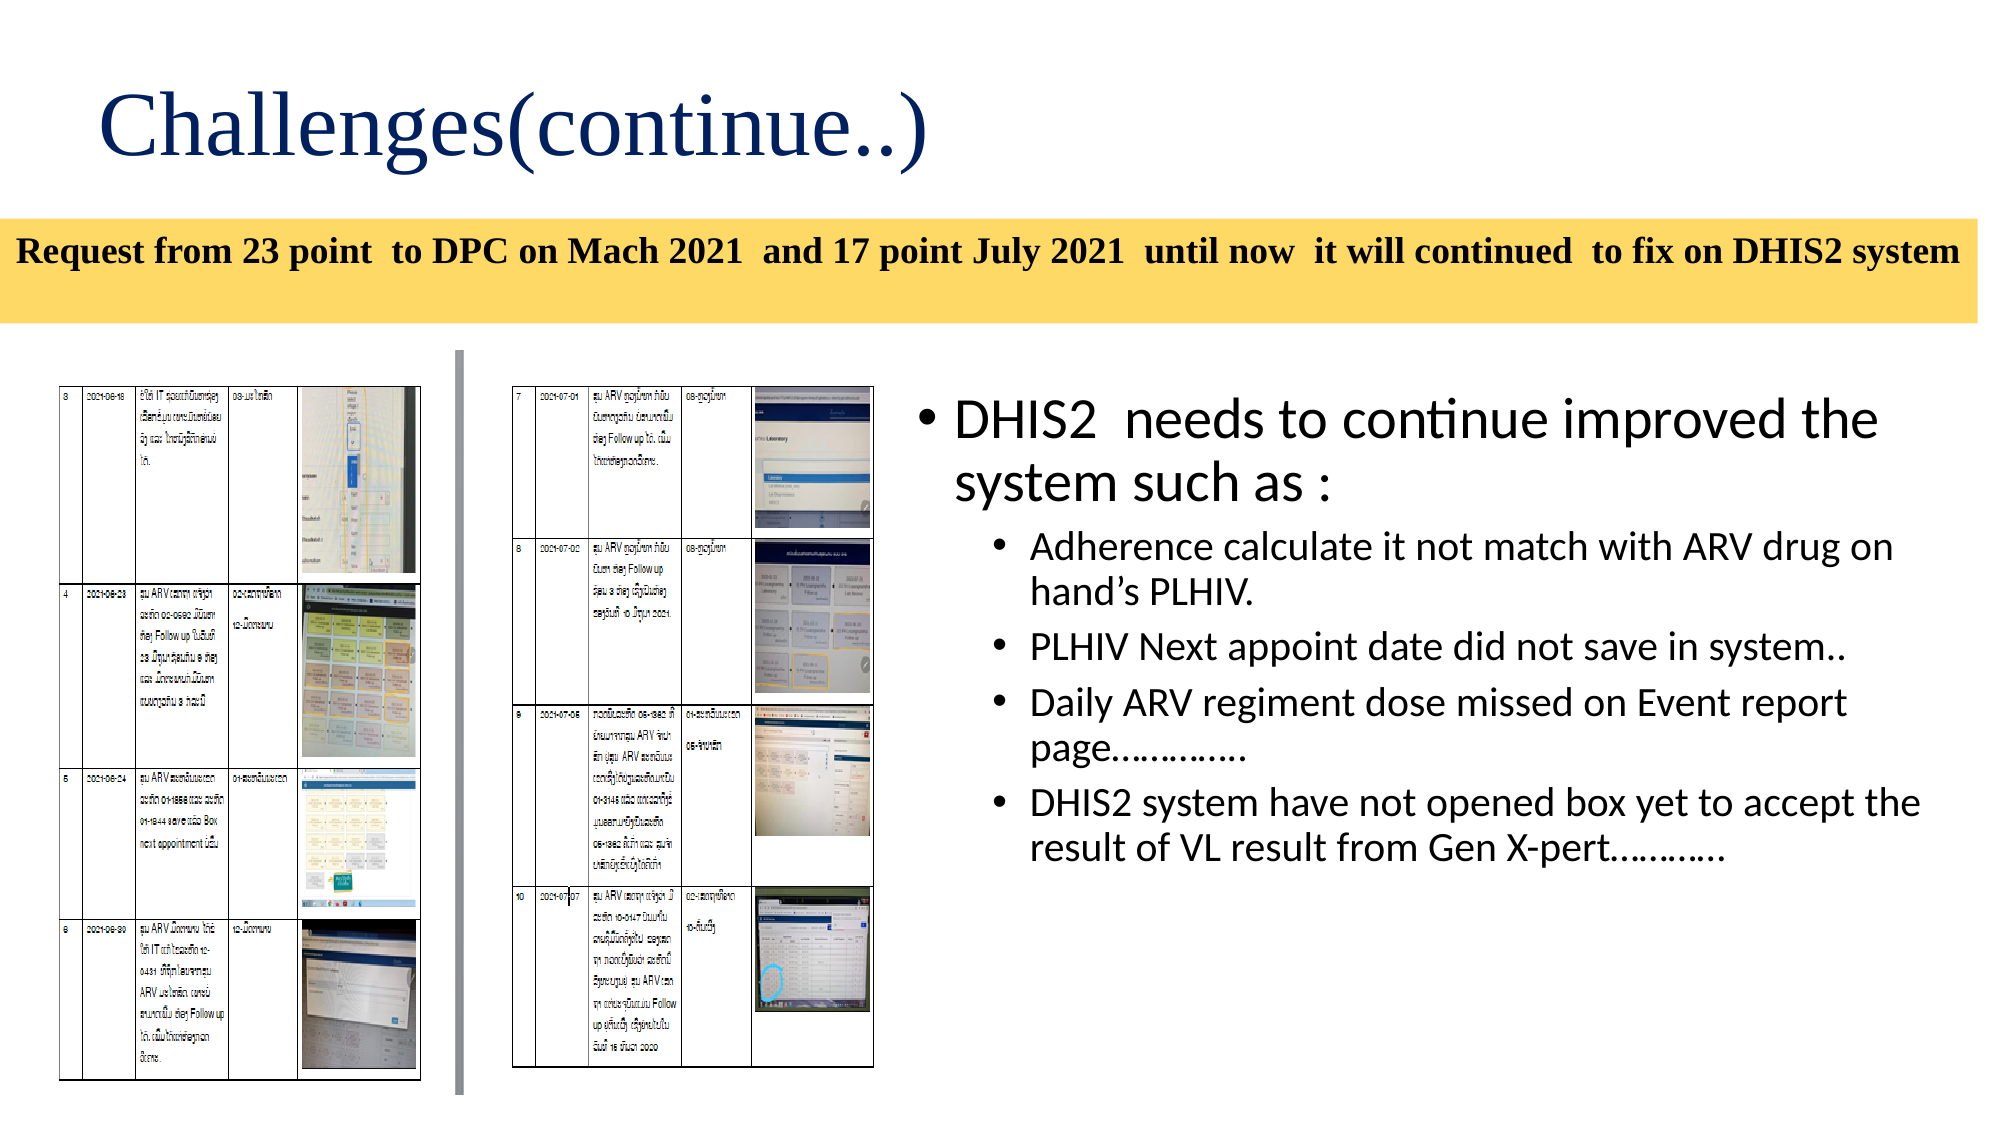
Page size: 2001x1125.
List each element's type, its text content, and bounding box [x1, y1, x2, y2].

picture [49, 350, 880, 1095]
title Challenges(continue..) [83, 17, 1809, 218]
list DHIS2 needs to continue improved the system such as : Adherence calculate it not match with ARV drug on hand’s PLHIV. PLHIV Next appoint date did not save in system.. Daily ARV regiment dose missed on Event report page………….. DHIS2 system have not opened box yet to accept the result of VL result from Gen X-pert………… [902, 380, 1950, 1035]
text_box Request from 23 point to DPC on Mach 2021 and 17 point July 2021 until now it will continued to fix on DHIS2 system [0, 218, 1978, 324]
